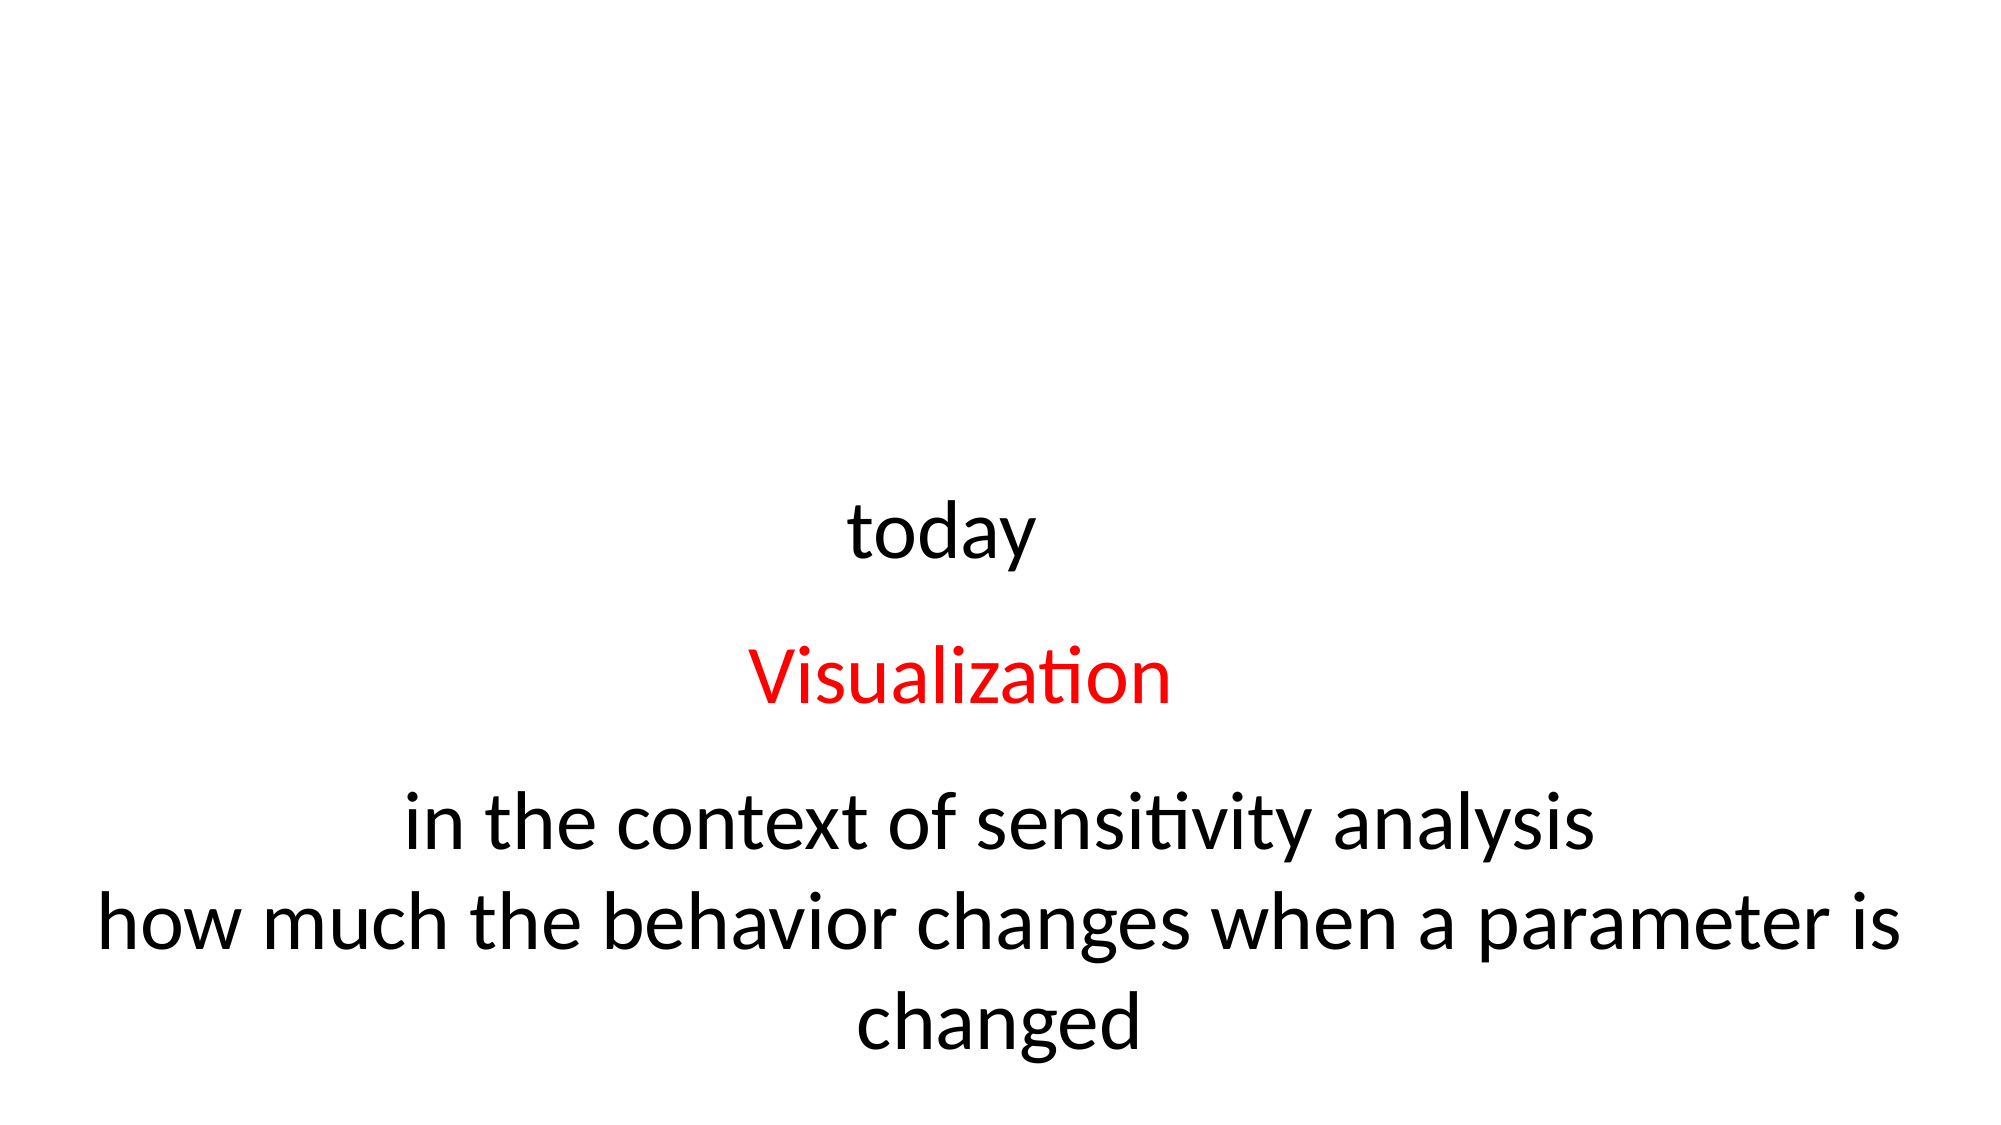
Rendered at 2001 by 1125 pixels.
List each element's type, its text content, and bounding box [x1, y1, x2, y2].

text_box in the context of sensitivity analysis how much the behavior changes when a parameter is changed [0, 758, 2000, 1074]
text_box Visualization [151, 613, 1770, 728]
text_box today [831, 467, 1208, 583]
